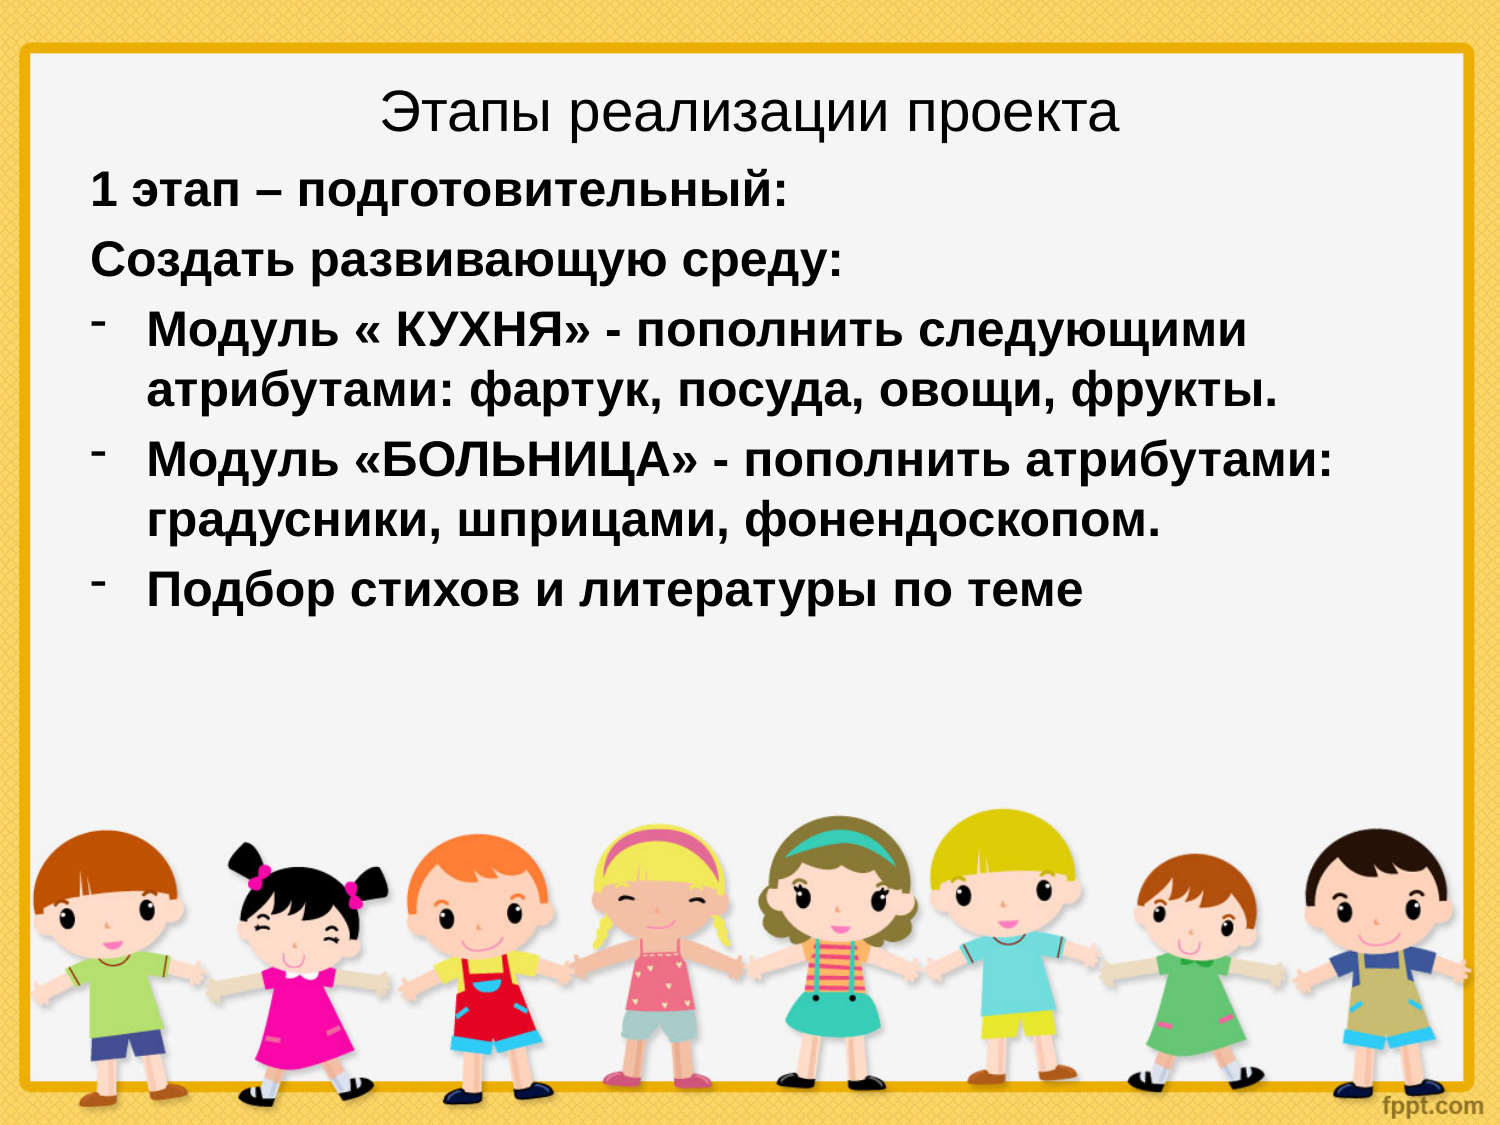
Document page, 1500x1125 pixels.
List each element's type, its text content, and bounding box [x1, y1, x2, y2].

list 1 этап – подготовительный: Создать развивающую среду: Модуль « КУХНЯ» - пополнить следующими атрибутами: фартук, посуда, овощи, фрукты. Модуль «БОЛЬНИЦА» - пополнить атрибутами: градусники, шприцами, фонендоскопом. Подбор стихов и литературы по теме [75, 148, 1425, 1005]
title Этапы реализации проекта [75, 54, 1425, 148]
picture [0, 0, 1500, 1125]
